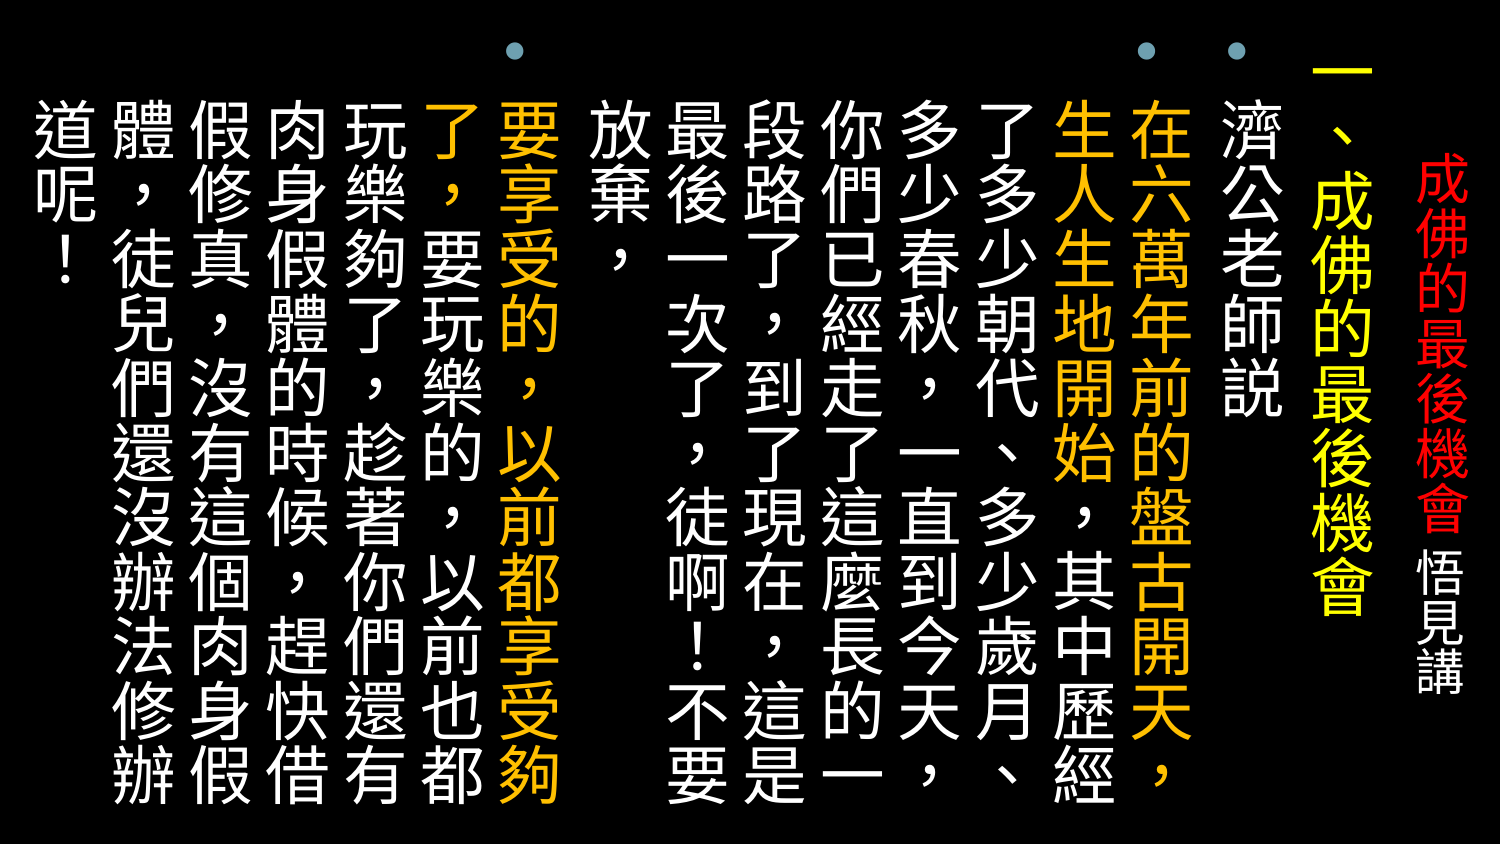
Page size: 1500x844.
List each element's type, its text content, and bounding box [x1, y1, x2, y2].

title 成佛的最後機會 悟見講 [1399, 23, 1483, 825]
list 一、成佛的最後機會 濟公老師説 在六萬年前的盤古開天，生人生地開始，其中歷經了多少朝代、多少歲月、多少春秋，一直到今天，你們已經走了這麼長的一段路了，到了現在，這是最後一次了，徒啊！不要放棄， 要享受的，以前都享受夠了，要玩樂的，以前也都玩樂夠了，趁著你們還有肉身假體的時候，趕快借假修真，沒有這個肉身假體，徒兒們還沒辦法修辦道呢！ [17, 18, 1388, 825]
